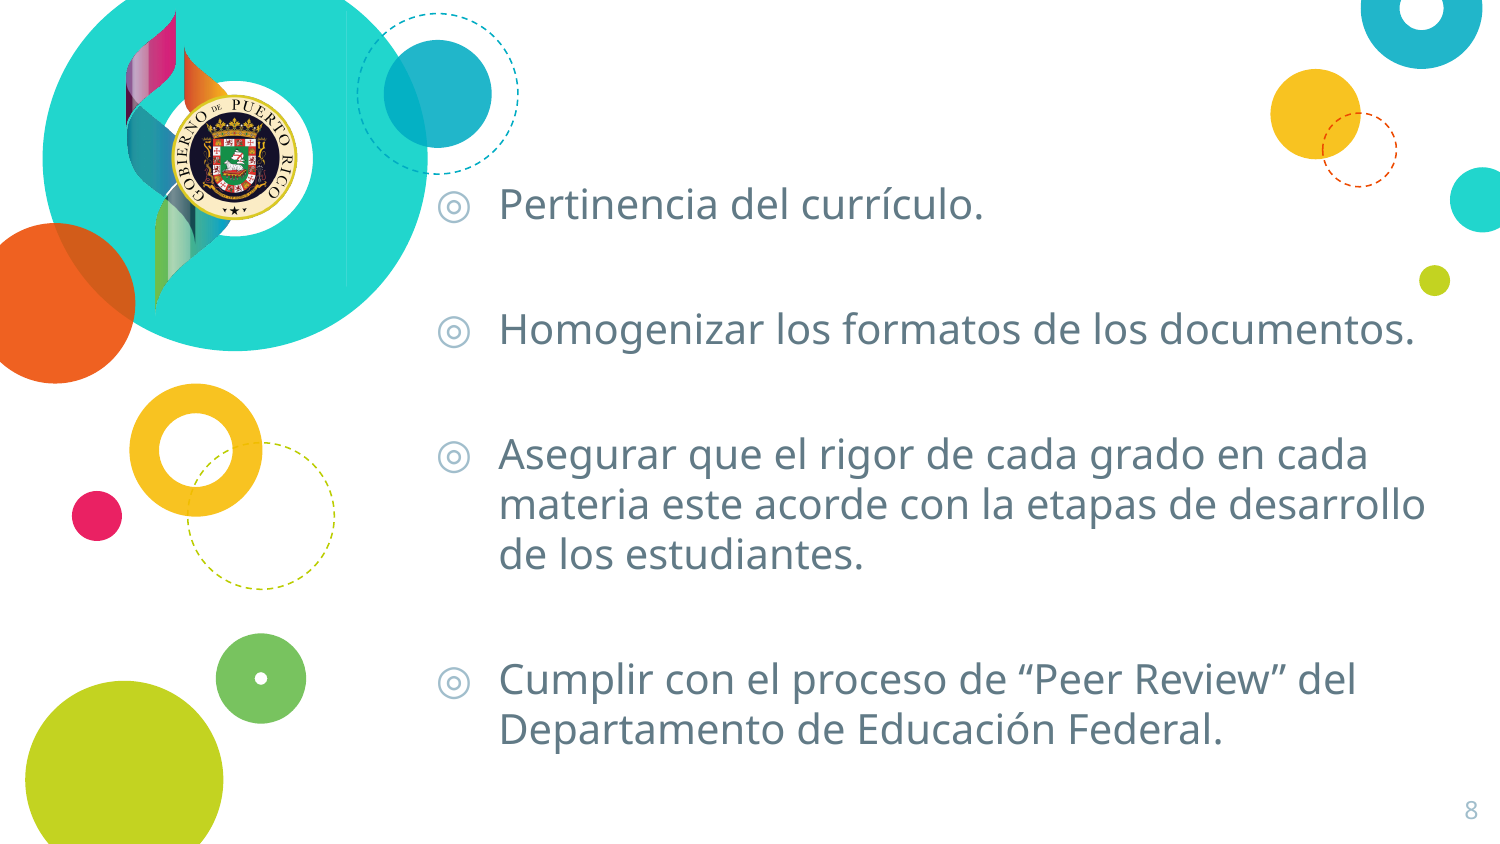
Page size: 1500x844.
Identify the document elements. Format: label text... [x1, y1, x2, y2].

picture [83, 0, 348, 364]
list Pertinencia del currículo. Homogenizar los formatos de los documentos. Asegurar que el rigor de cada grado en cada materia este acorde con la etapas de desarrollo de los estudiantes. Cumplir con el proceso de “Peer Review” del Departamento de Educación Federal. [408, 162, 1479, 764]
slide_number 8 [1416, 779, 1494, 844]
